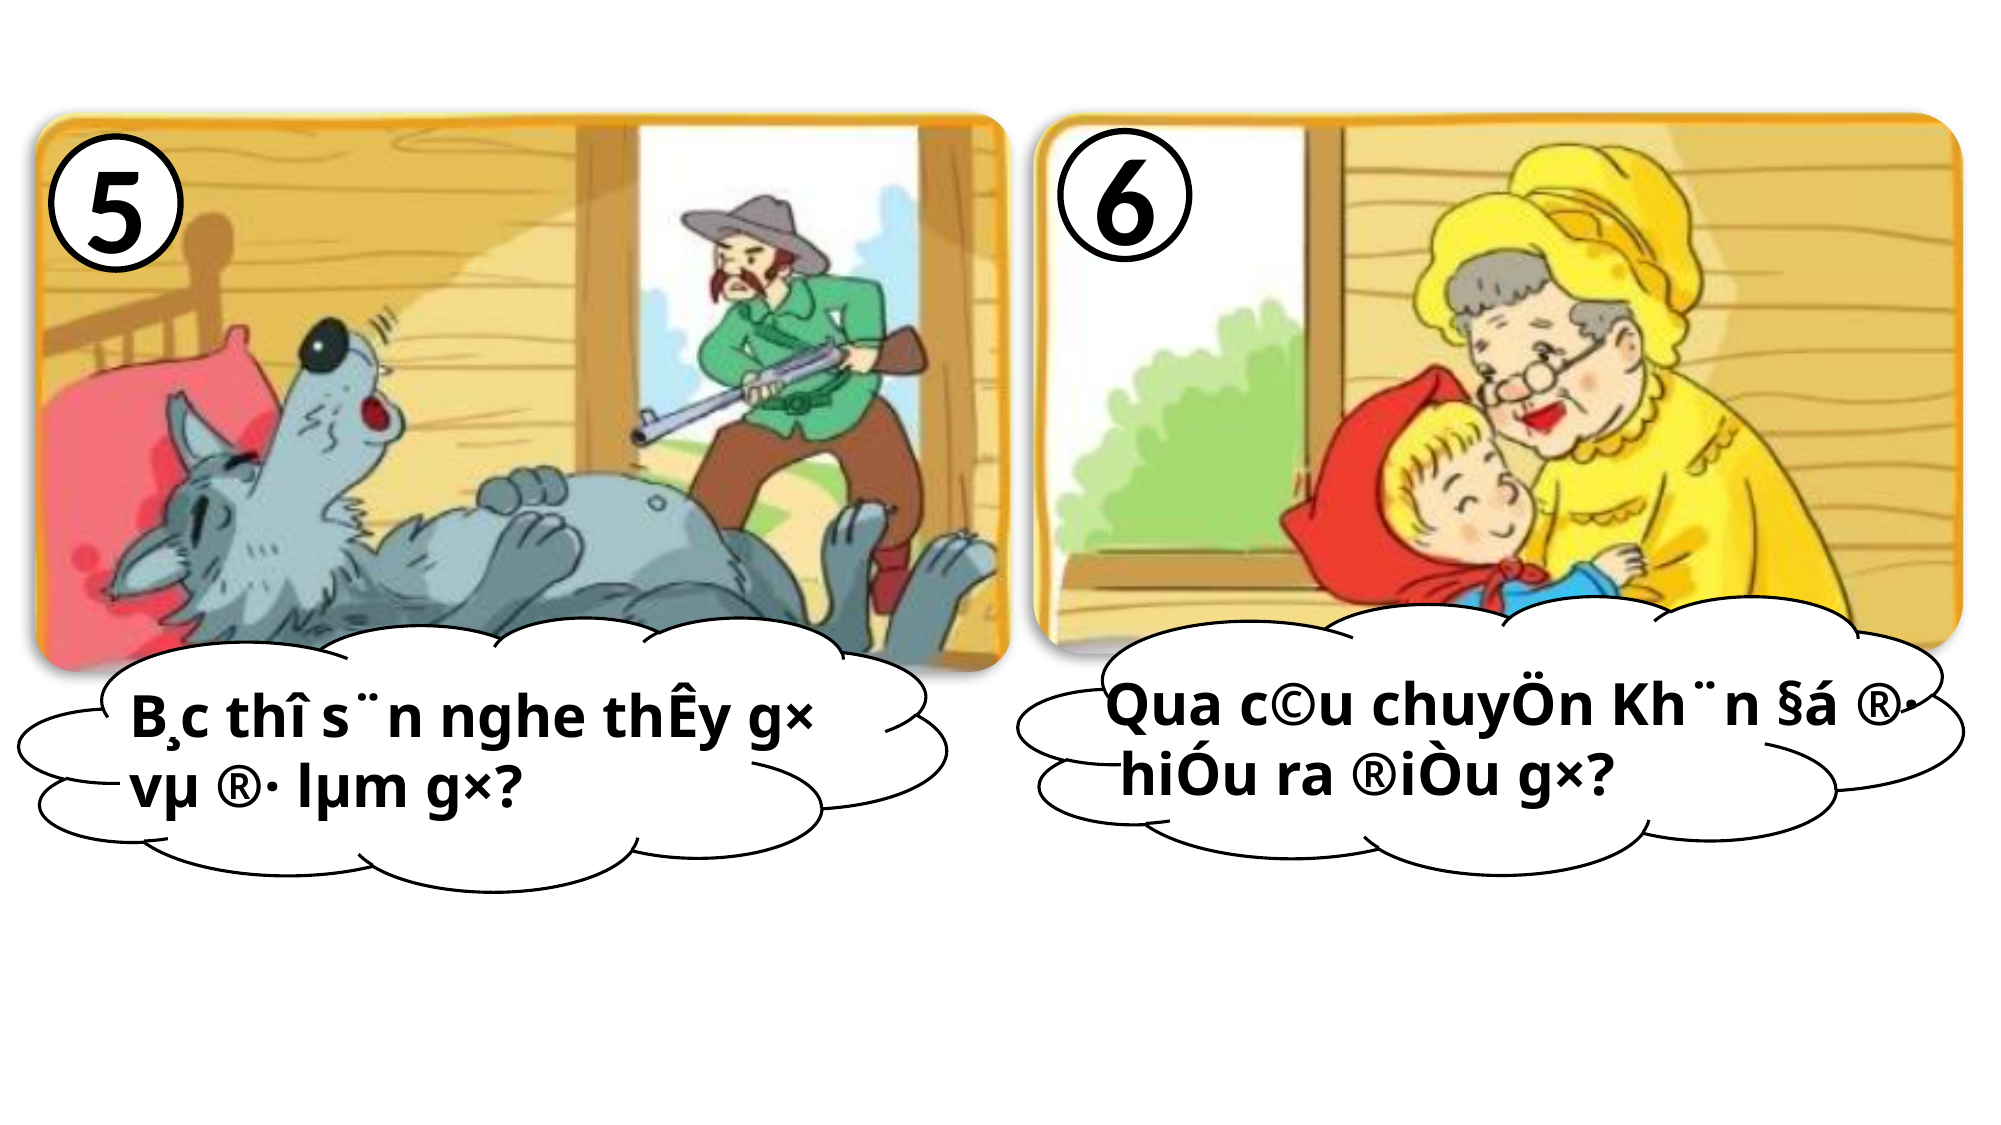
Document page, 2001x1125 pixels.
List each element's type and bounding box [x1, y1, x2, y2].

text_box [1018, 112, 1964, 875]
text_box [19, 112, 1013, 892]
